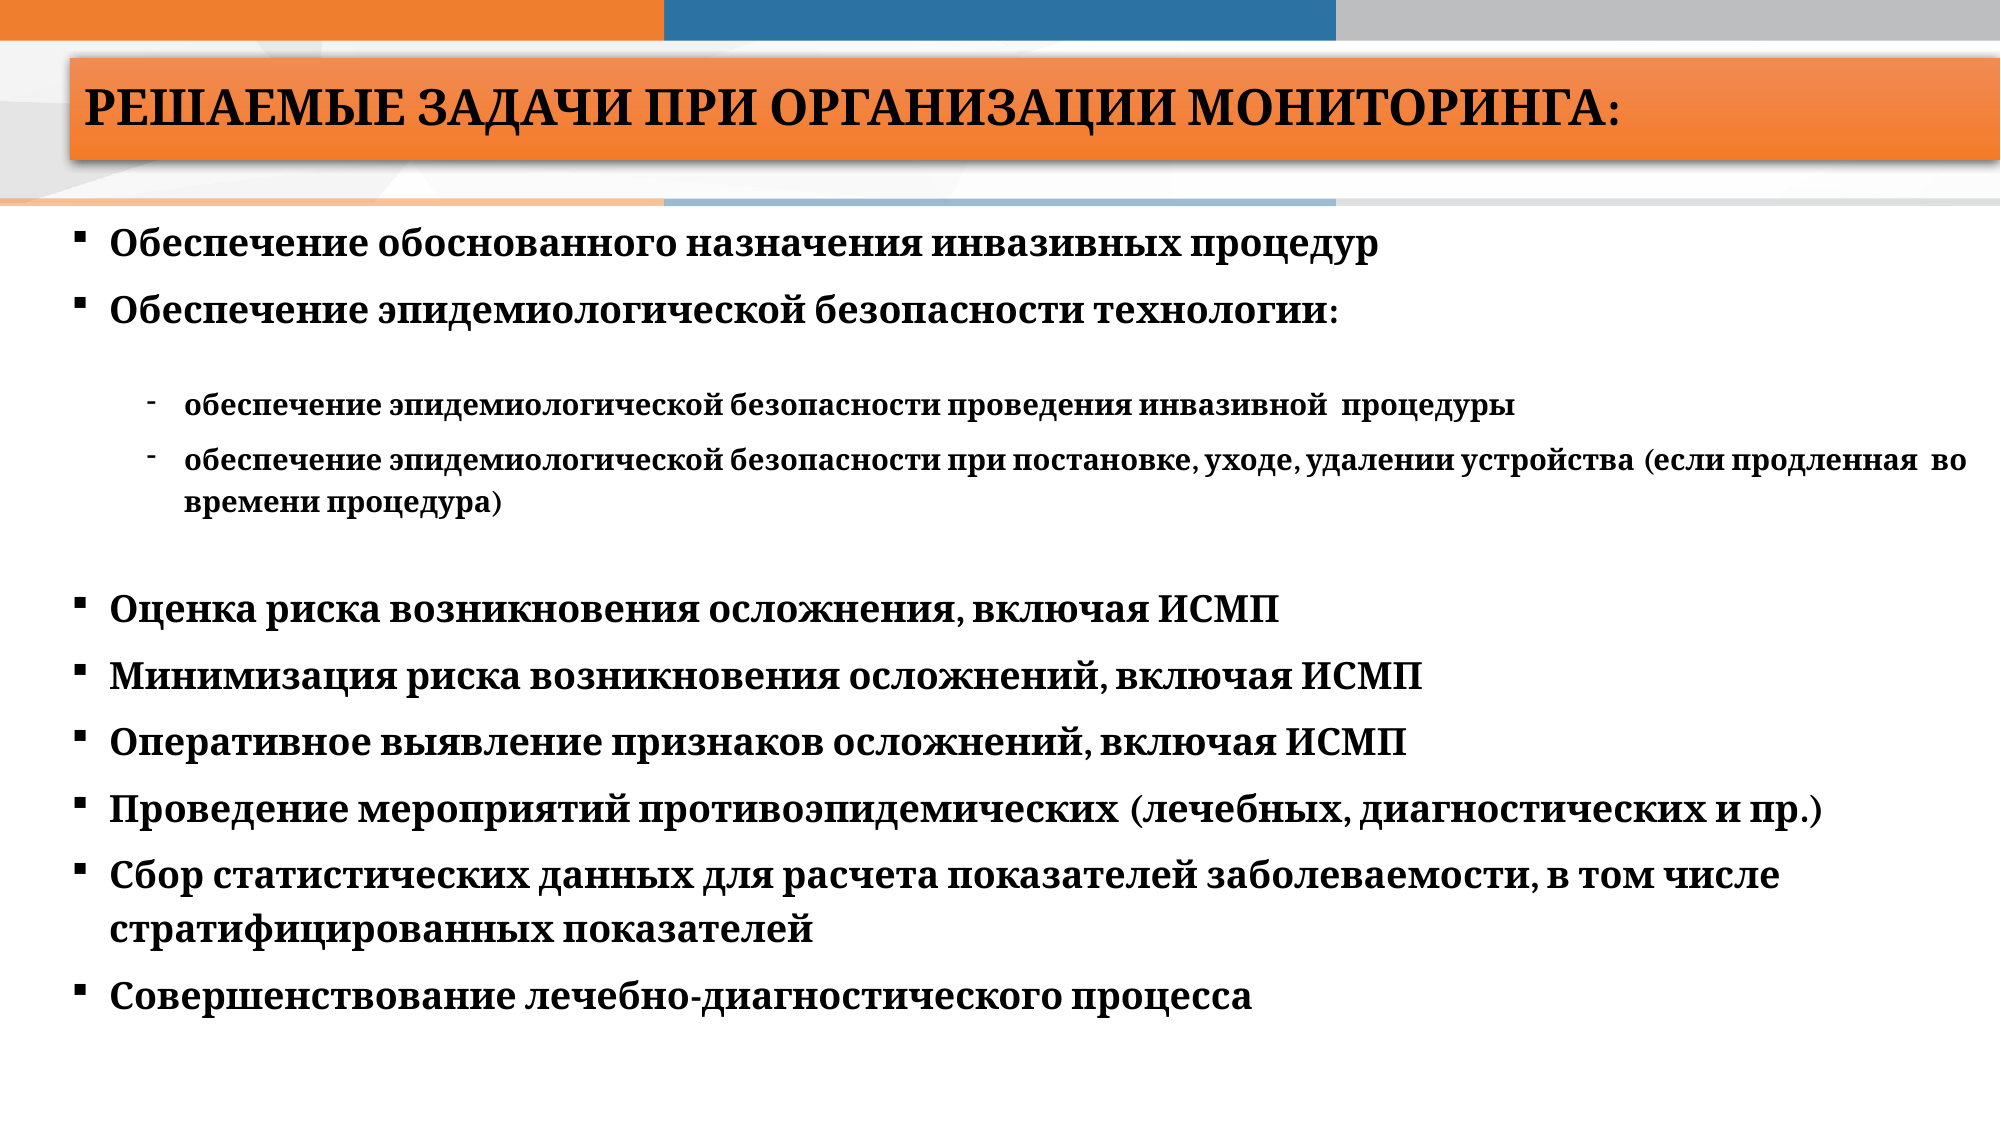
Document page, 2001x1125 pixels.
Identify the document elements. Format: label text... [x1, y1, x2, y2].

title РЕШАЕМЫЕ ЗАДАЧИ ПРИ ОРГАНИЗАЦИИ МОНИТОРИНГА: [69, 58, 2000, 160]
picture [0, 41, 2000, 198]
list Обеспечение обоснованного назначения инвазивных процедур Обеспечение эпидемиологической безопасности технологии: обеспечение эпидемиологической безопасности проведения инвазивной процедуры обеспечение эпидемиологической безопасности при постановке, уходе, удалении устройства (если продленная во времени процедура) Оценка риска возникновения осложнения, включая ИСМП Минимизация риска возникновения осложнений, включая ИСМП Оперативное выявление признаков осложнений, включая ИСМП Проведение мероприятий противоэпидемических (лечебных, диагностических и пр.) Сбор статистических данных для расчета показателей заболеваемости, в том числе стратифицированных показателей Совершенствование лечебно-диагностического процесса [56, 202, 2000, 1125]
